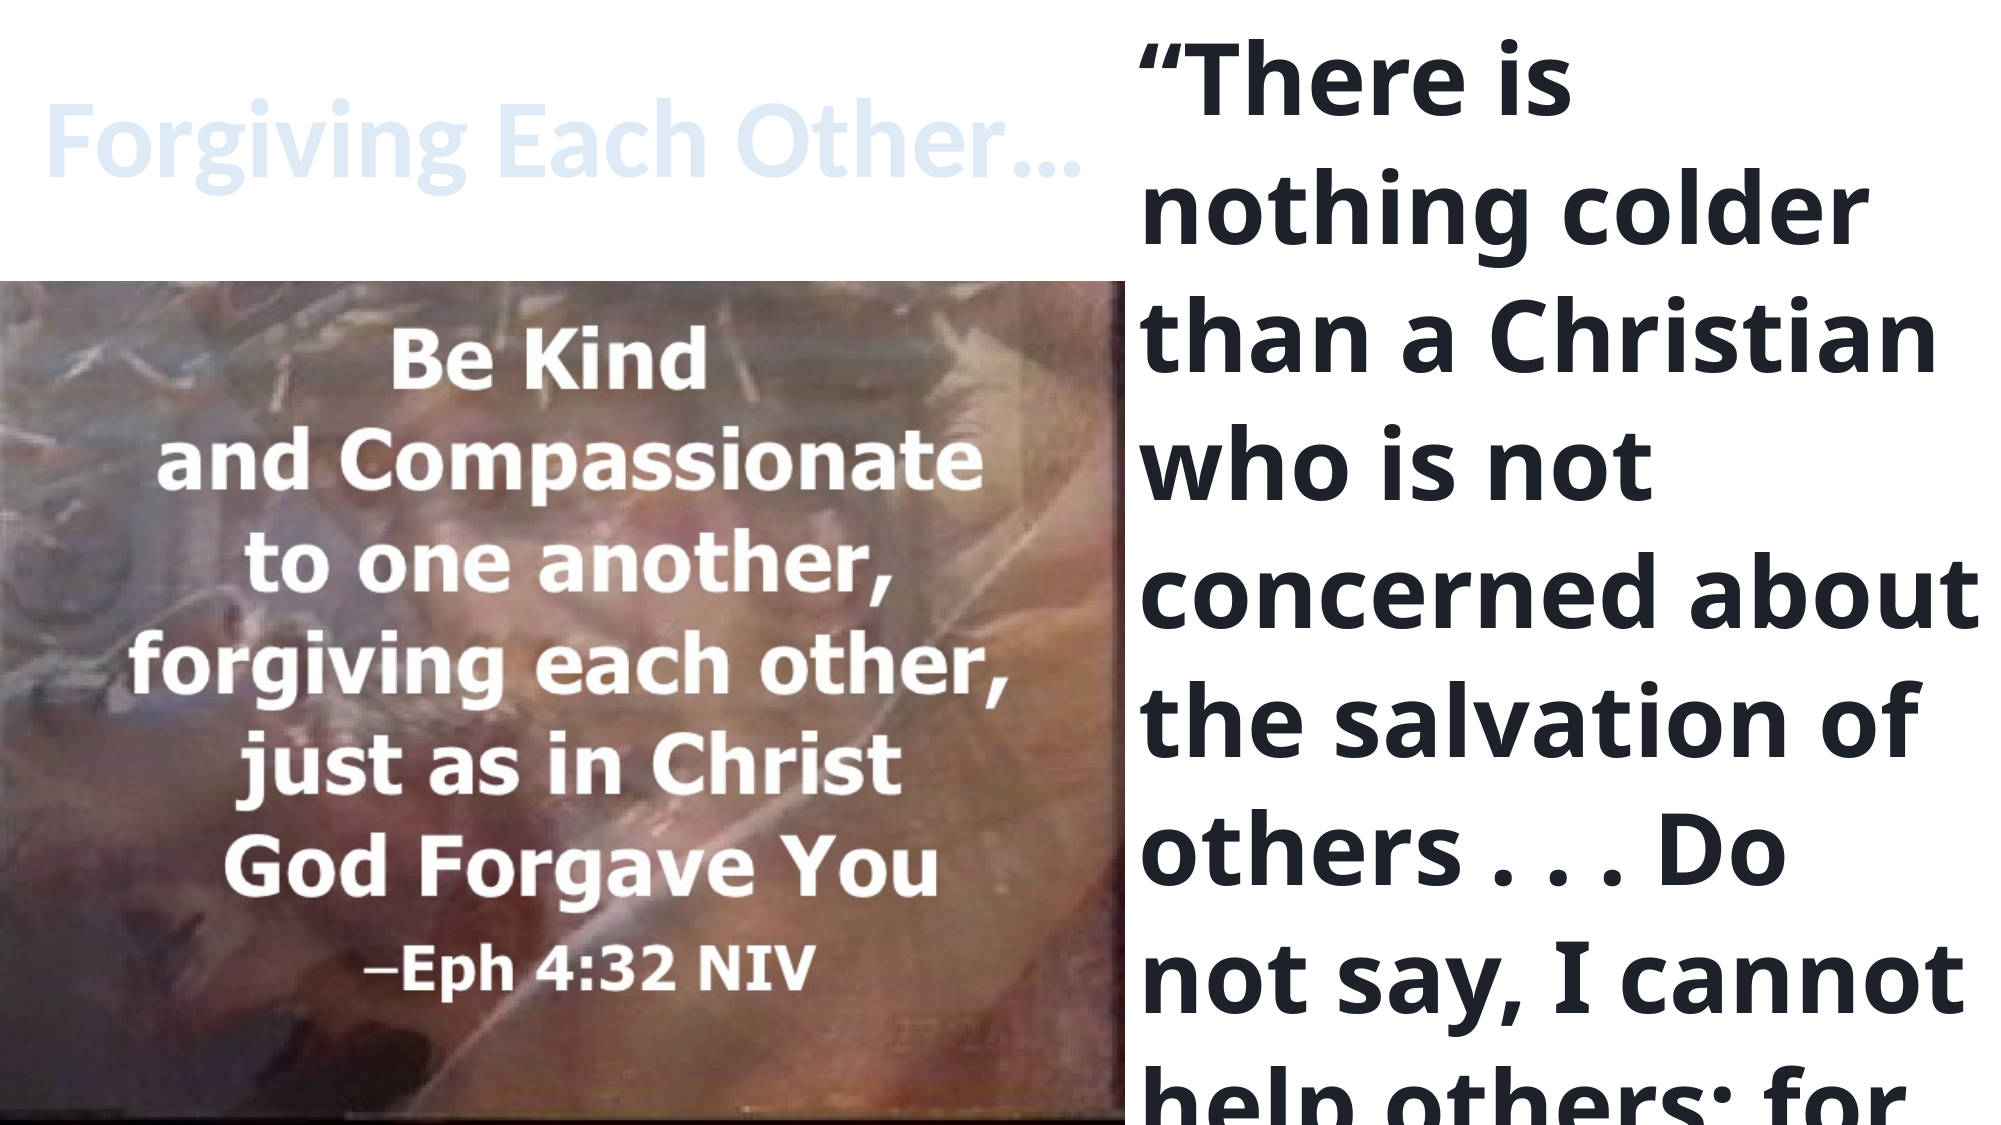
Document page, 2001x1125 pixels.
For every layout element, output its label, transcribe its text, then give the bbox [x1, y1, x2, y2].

text_box “There is nothing colder than a Christian who is not concerned about the salvation of others . . . Do not say, I cannot help others: for, if you are truly a Christian it is impossible not to." --St. John Chrysostom [1124, 0, 2000, 1125]
picture [0, 281, 1125, 1125]
text_box Forgiving Each Other… [29, 57, 1124, 208]
